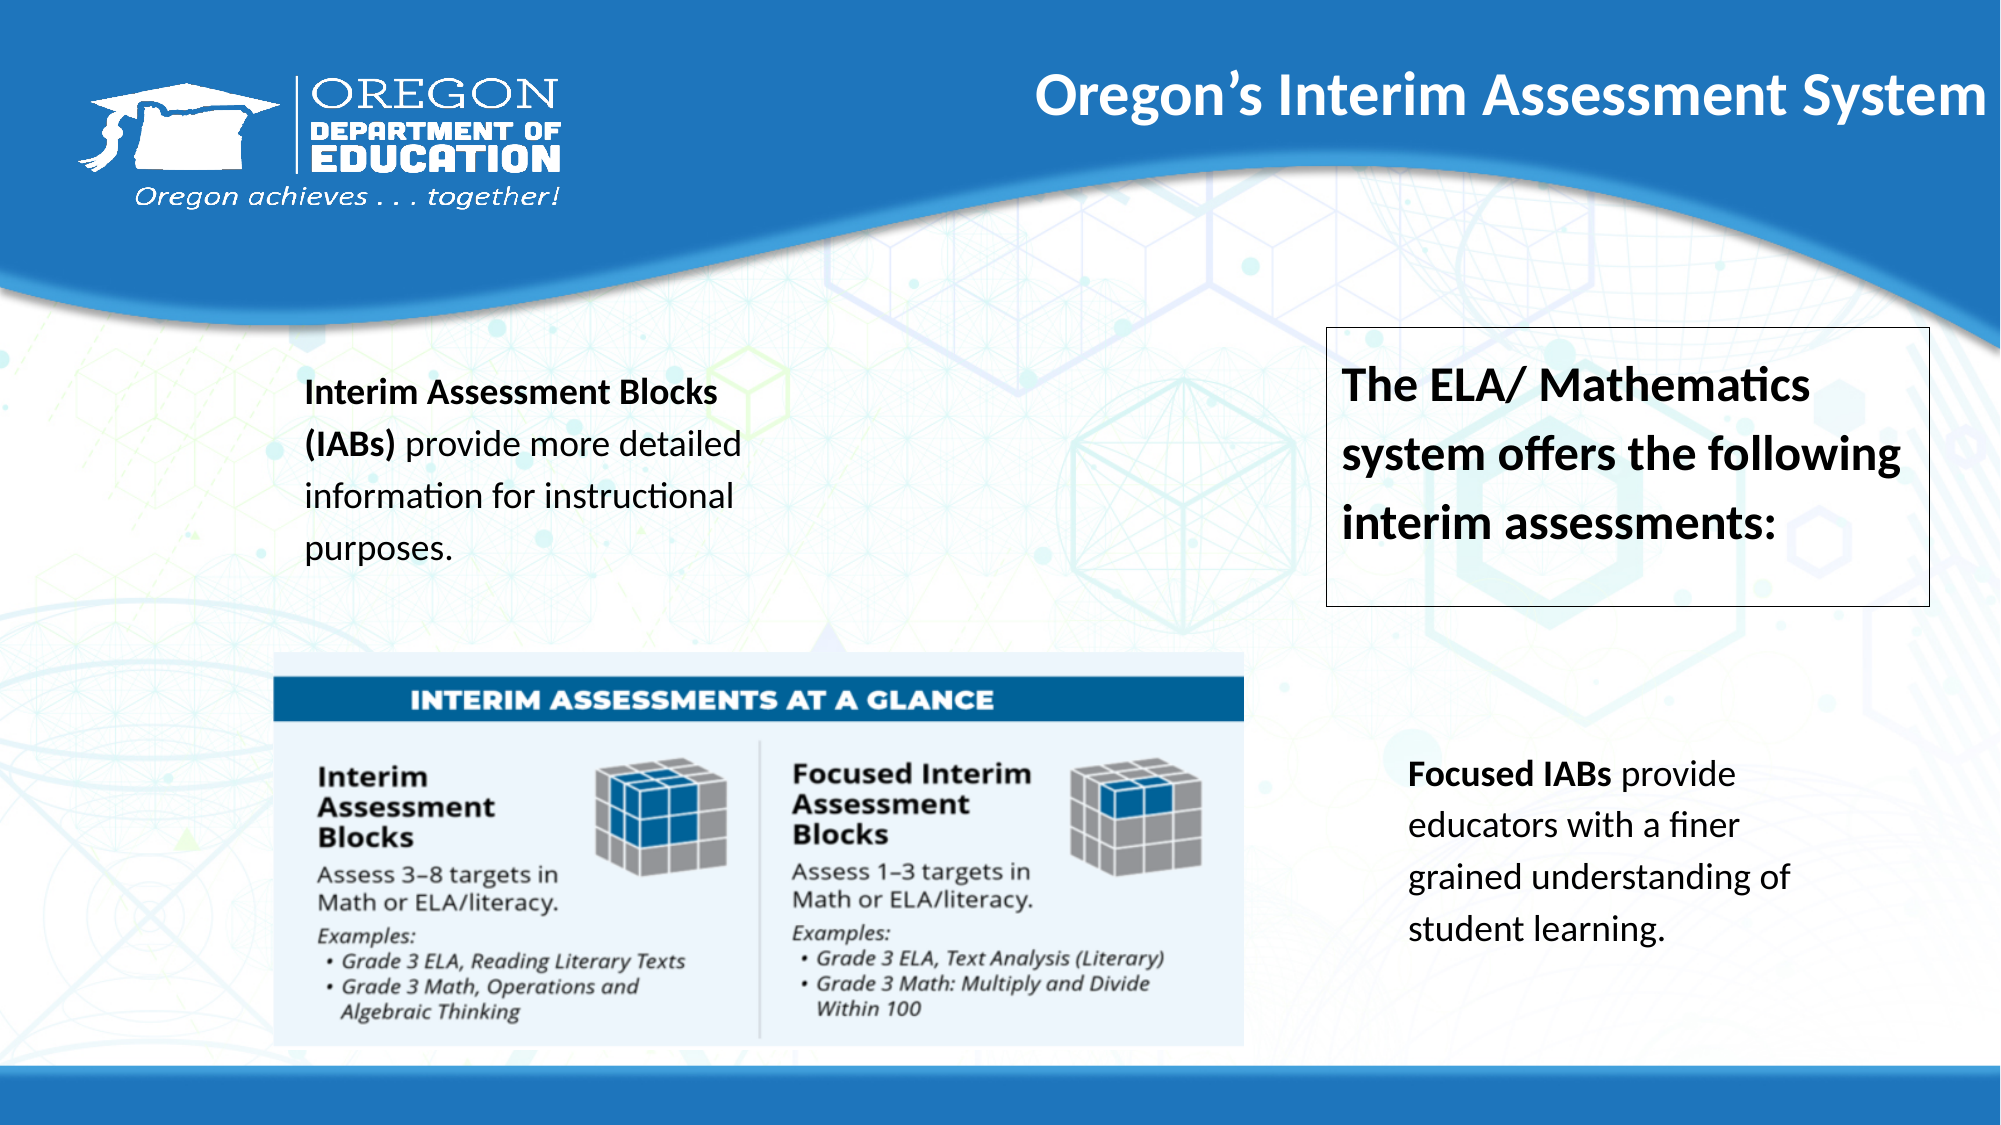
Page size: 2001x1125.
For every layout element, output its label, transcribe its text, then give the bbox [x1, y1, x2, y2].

picture [0, 0, 2001, 1125]
title Oregon’s Interim Assessment System [541, 28, 2000, 163]
text_box Focused IABs provide educators with a finer grained understanding of student learning. [1393, 726, 1863, 852]
text_box Interim Assessment Blocks (IABs) provide more detailed information for instructional purposes. [289, 345, 759, 471]
text_box The ELA/ Mathematics system offers the following interim assessments: [1326, 327, 1930, 607]
